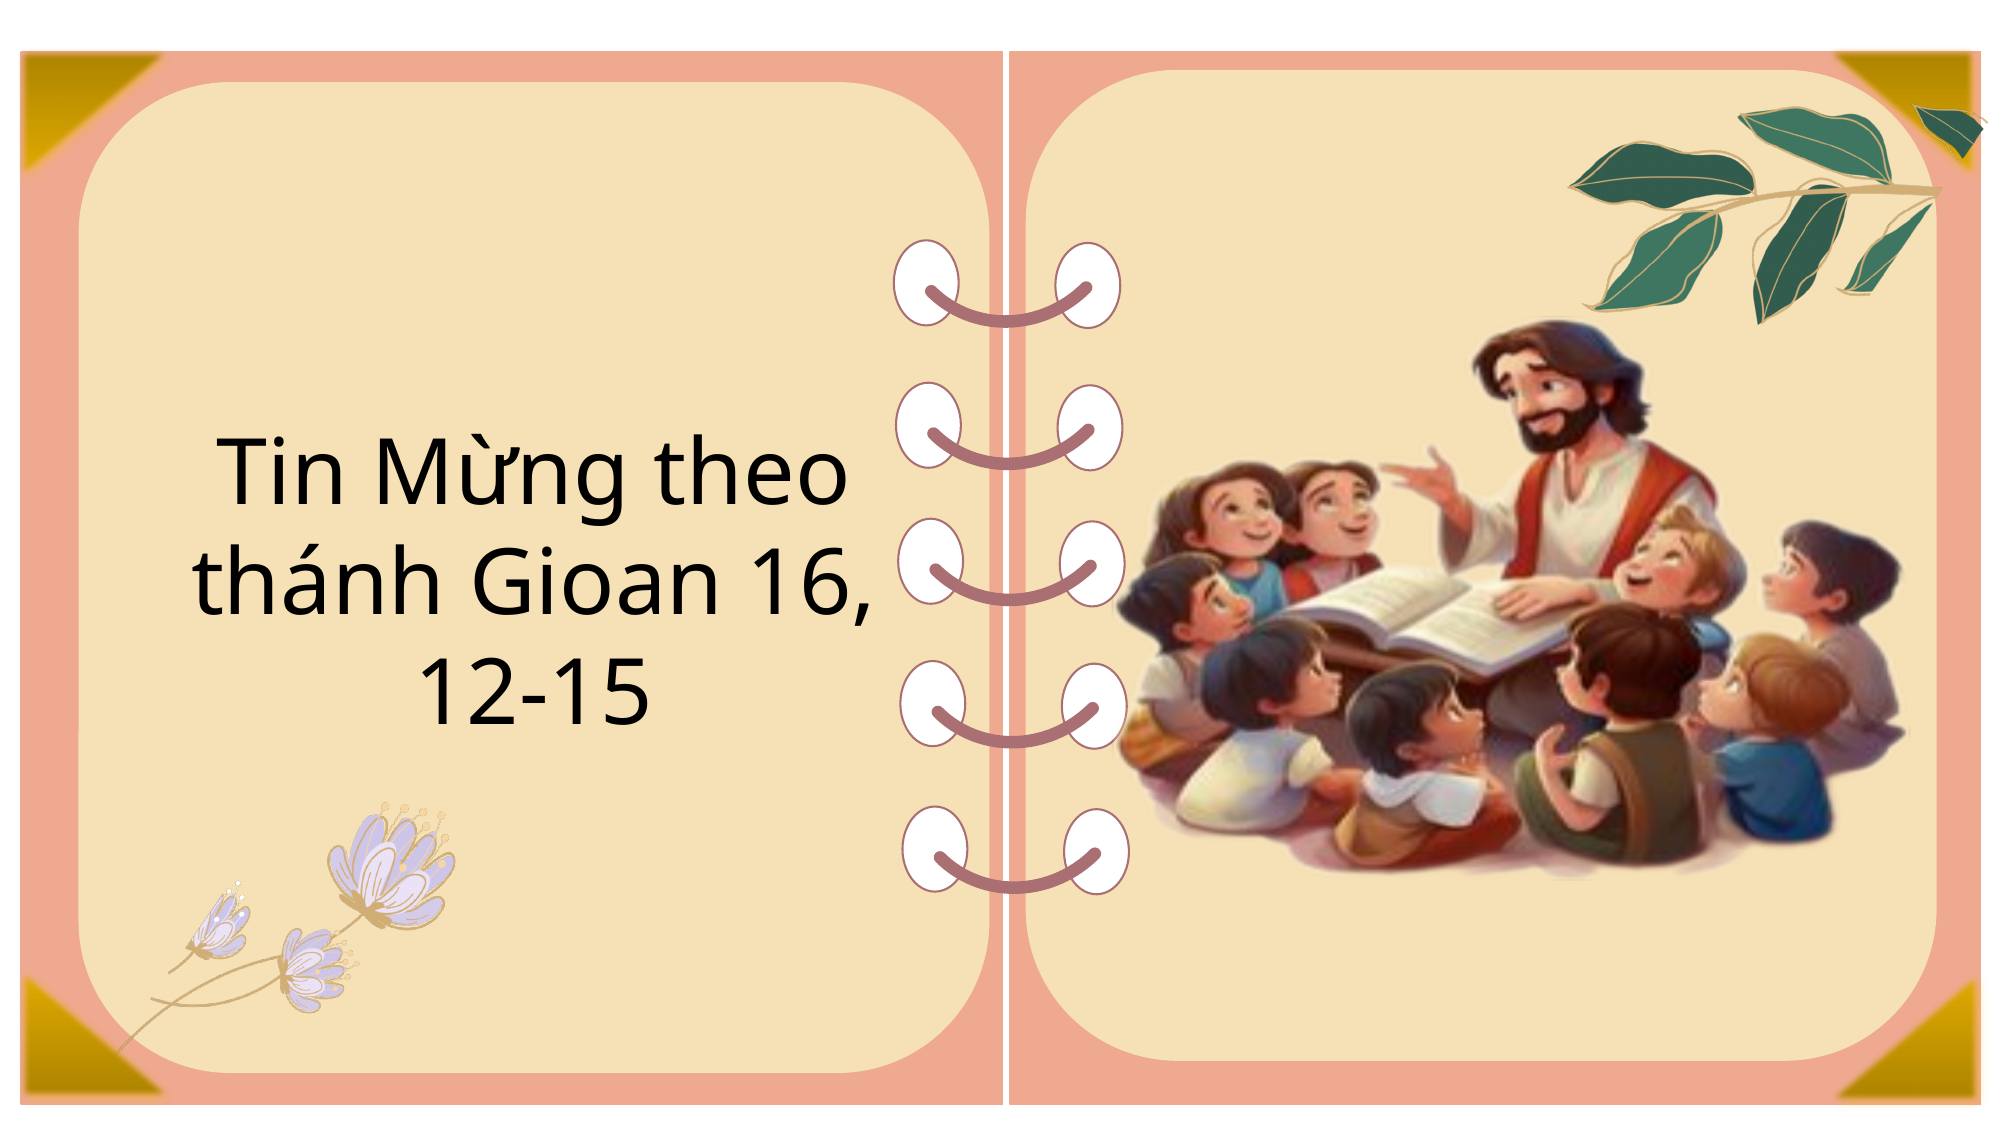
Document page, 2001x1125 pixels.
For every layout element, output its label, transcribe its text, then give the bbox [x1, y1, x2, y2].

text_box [900, 520, 1107, 749]
text_box [384, 895, 1004, 1105]
text_box [1086, 68, 1546, 141]
text_box [20, 1092, 31, 1105]
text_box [902, 666, 1107, 895]
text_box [898, 378, 1107, 607]
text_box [893, 99, 1121, 328]
text_box [1008, 51, 1546, 99]
text_box Tin Mừng theo thánh Gioan 16, 12-15 [77, 80, 991, 1075]
text_box [20, 51, 1004, 1044]
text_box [895, 242, 1107, 471]
picture [1107, 0, 1999, 964]
text_box [1024, 895, 1928, 1062]
text_box [28, 983, 155, 1091]
text_box [1008, 317, 1982, 1105]
picture [110, 735, 488, 1125]
text_box [1847, 987, 1971, 1094]
text_box [27, 57, 154, 165]
